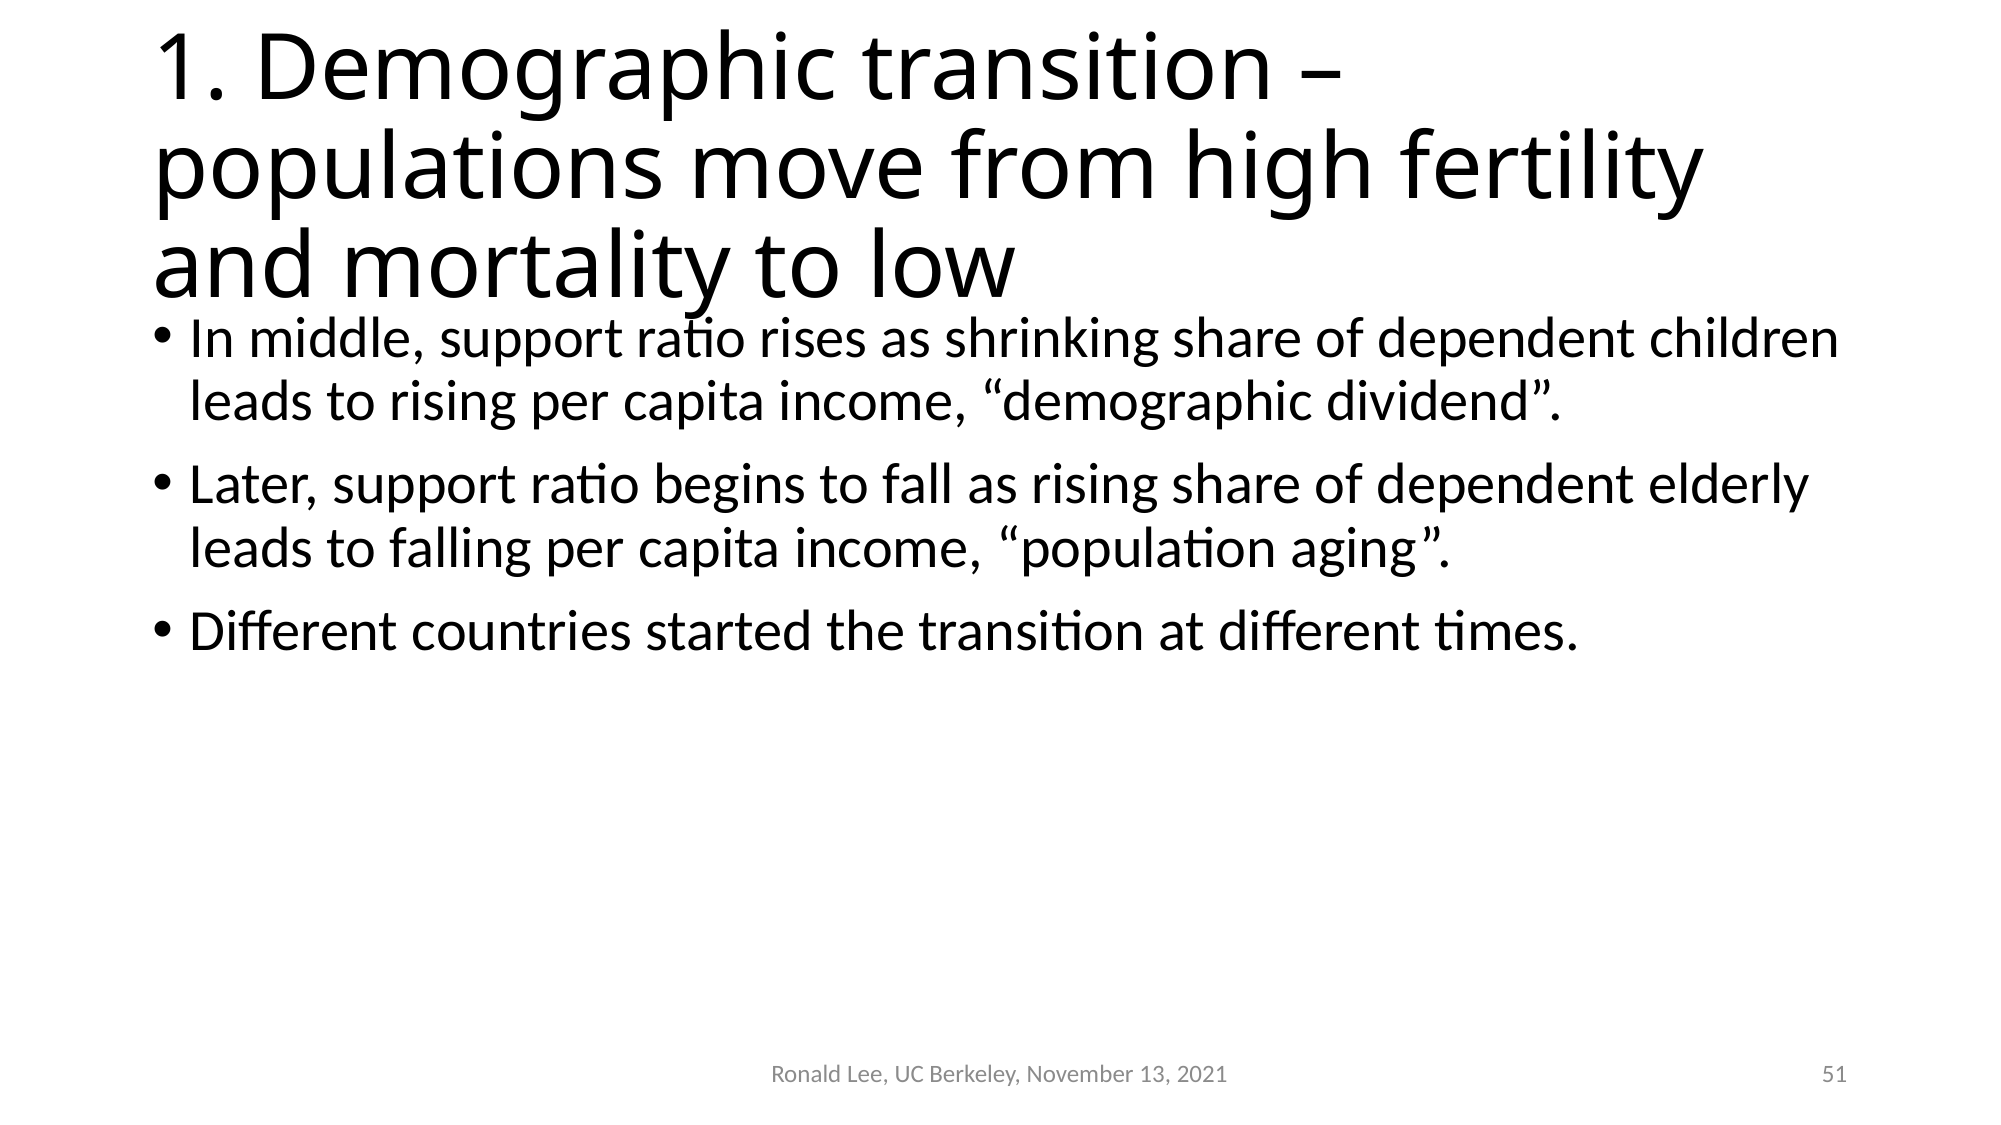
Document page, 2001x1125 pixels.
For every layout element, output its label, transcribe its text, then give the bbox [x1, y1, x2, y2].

title 1. Demographic transition – populations move from high fertility and mortality to low [137, 59, 1863, 278]
slide_number 51 [1412, 1042, 1863, 1103]
list In middle, support ratio rises as shrinking share of dependent children leads to rising per capita income, “demographic dividend”. Later, support ratio begins to fall as rising share of dependent elderly leads to falling per capita income, “population aging”. Different countries started the transition at different times. [137, 299, 1863, 1014]
footer Ronald Lee, UC Berkeley, November 13, 2021 [662, 1042, 1338, 1103]
